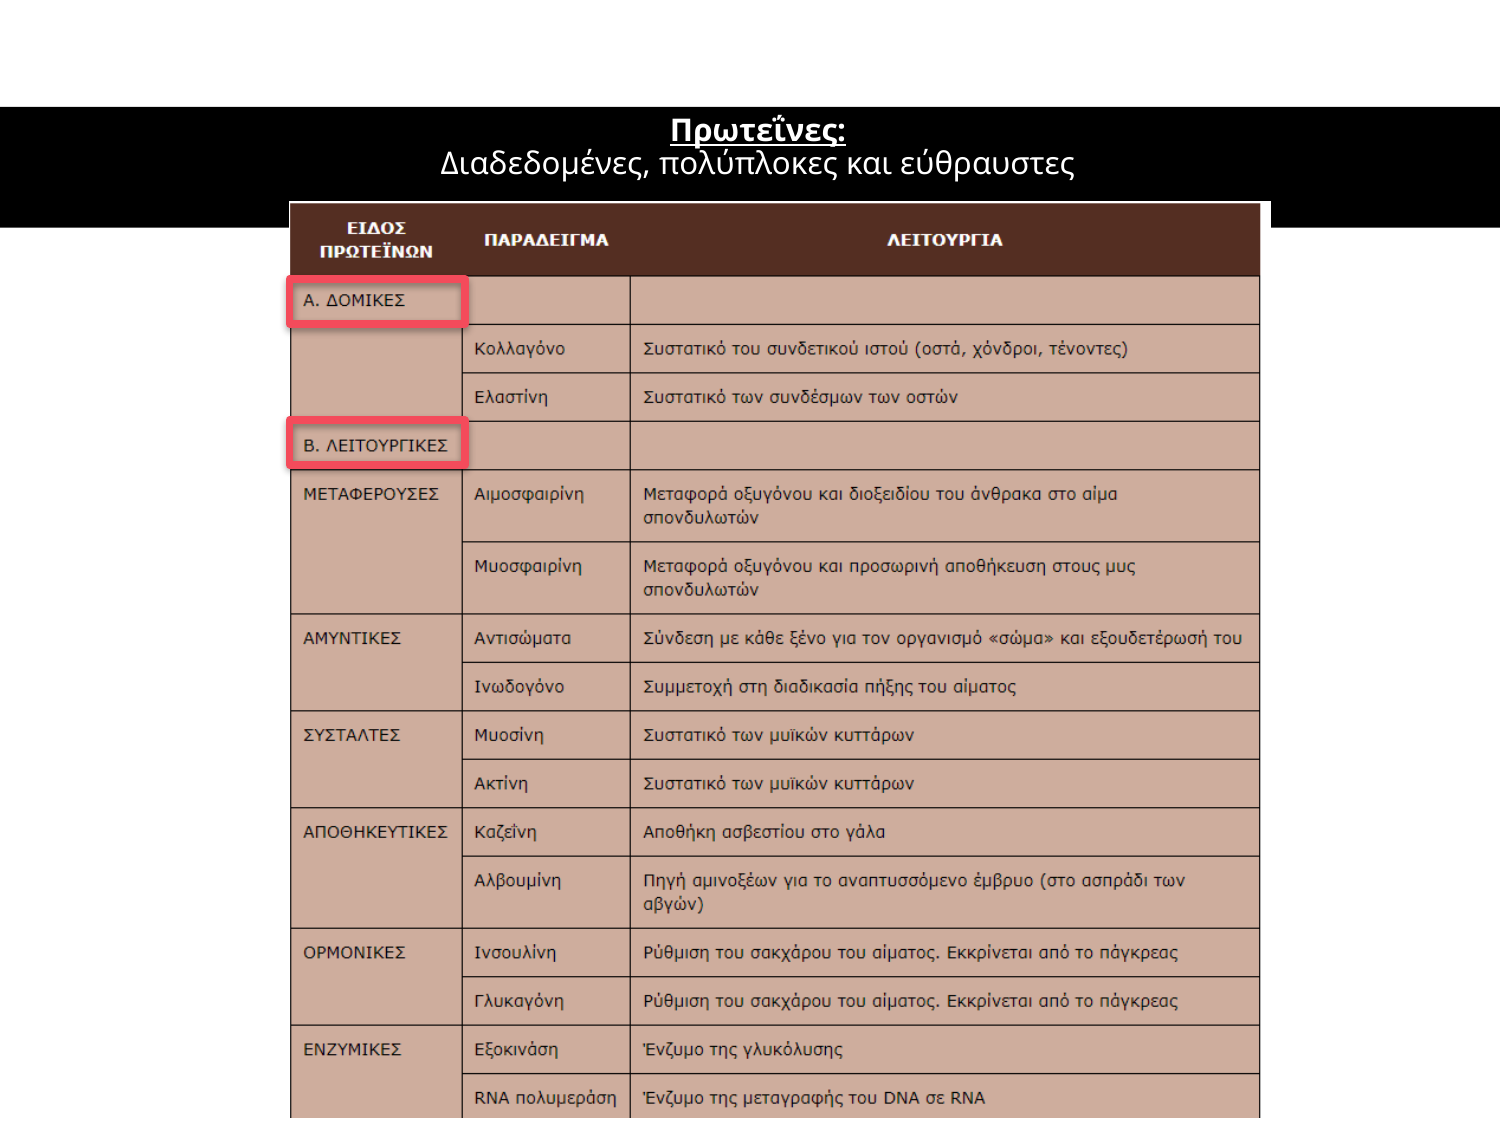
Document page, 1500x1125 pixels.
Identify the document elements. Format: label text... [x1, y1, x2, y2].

text_box [1276, 105, 1500, 230]
text_box [0, 105, 284, 230]
picture [289, 200, 1271, 1119]
title Πρωτεΐνες: Διαδεδομένες, πολύπλοκες και εύθραυστες [68, 105, 1448, 228]
